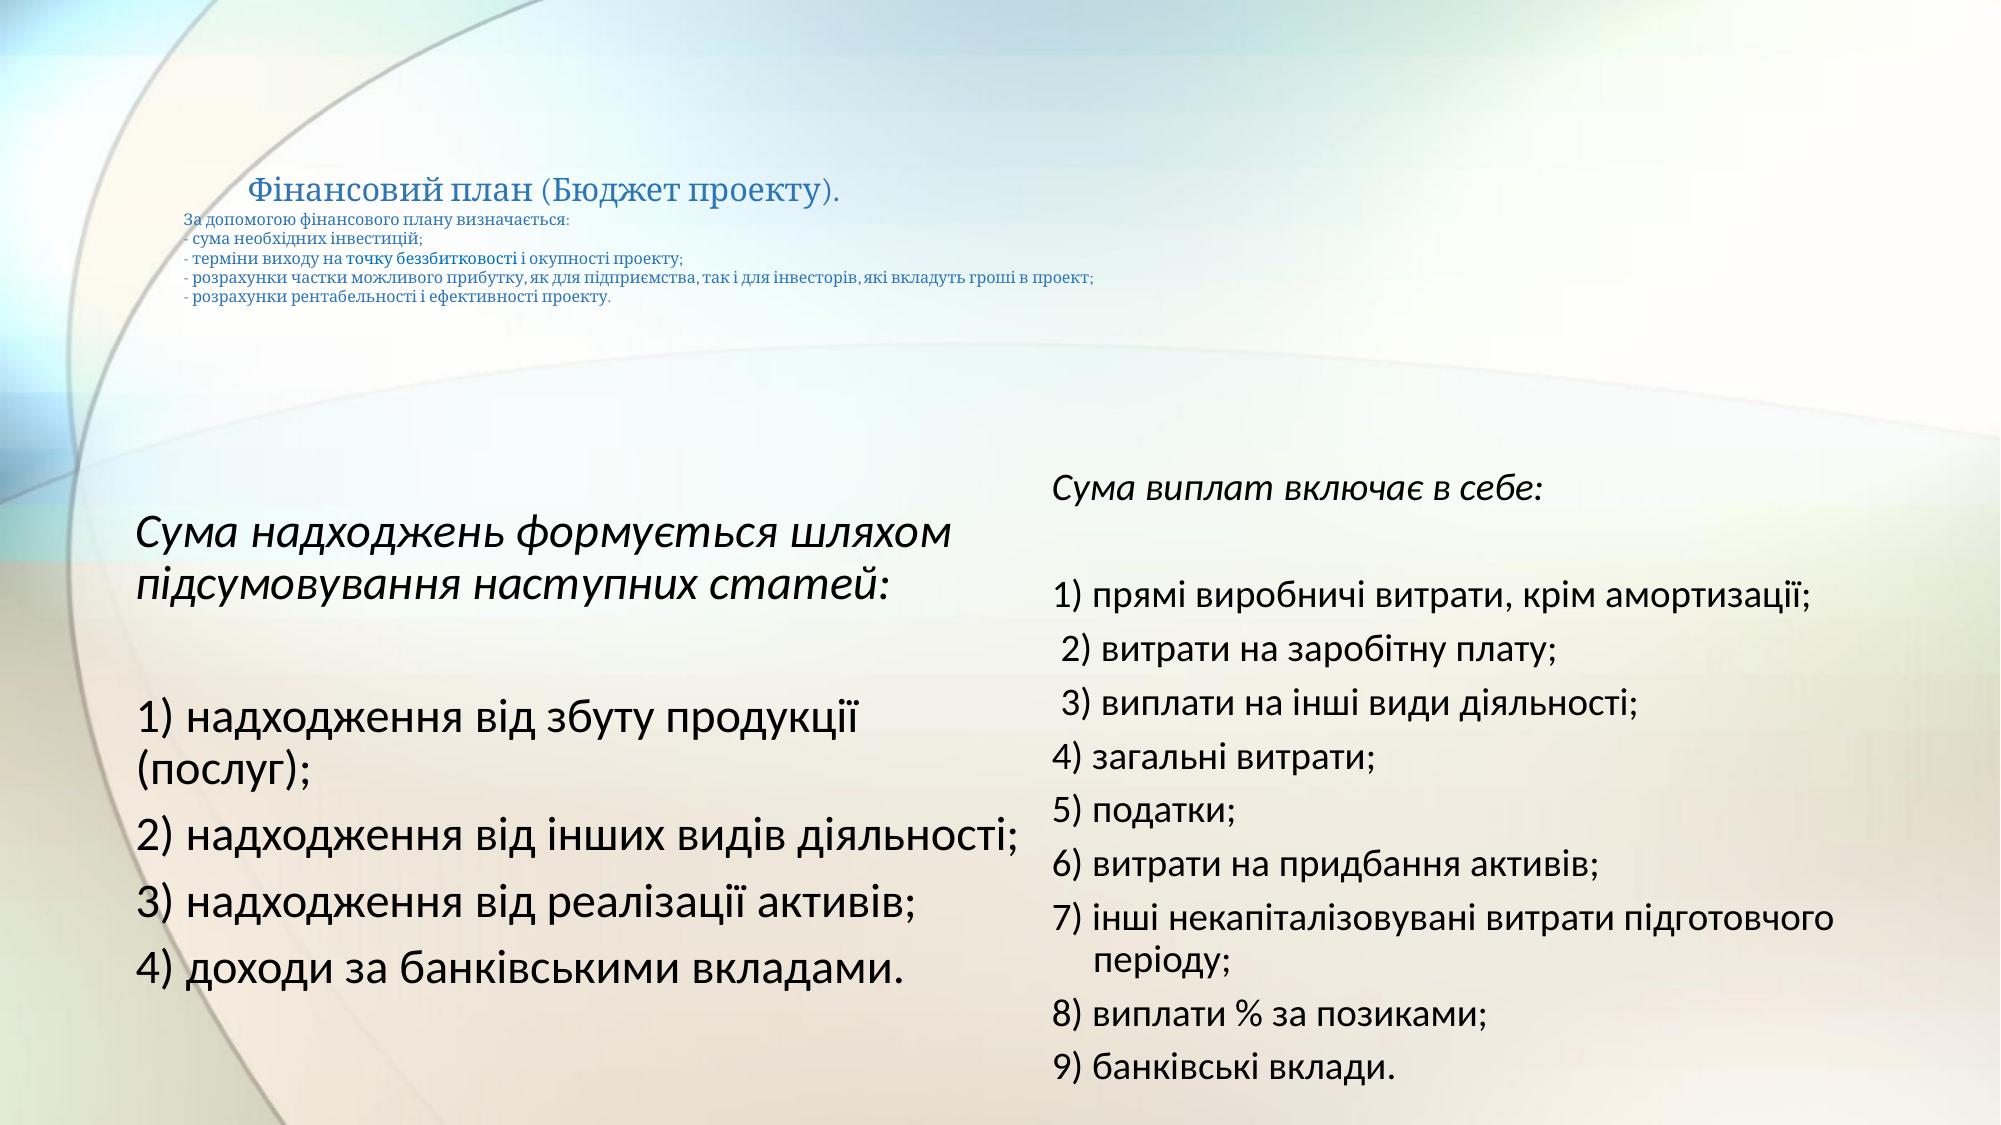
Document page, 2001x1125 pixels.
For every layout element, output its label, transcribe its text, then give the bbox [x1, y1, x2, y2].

title Фінансовий план (Бюджет проекту). За допомогою фінансового плану визначається: - сума необхідних інвестицій; - терміни виходу на точку беззбитковості і окупності проекту; - розрахунки частки можливого прибутку, як для підприємства, так і для інвесторів, які вкладуть гроші в проект; - розрахунки рентабельності і ефективності проекту. [168, 59, 1906, 409]
picture [0, 0, 2001, 1125]
list Сума виплат включає в себе: 1) прямі виробничі витрати, крім амортизації; 2) витрати на заробітну плату; 3) виплати на інші види діяльності; 4) загальні витрати; 5) податки; 6) витрати на придбання активів; 7) інші некапіталізовувані витрати підготовчого періоду; 8) виплати % за позиками; 9) банківські вклади. [1036, 459, 1942, 1105]
list Сума надходжень формується шляхом підсумовування наступних статей: 1) надходження від збуту продукції (послуг); 2) надходження від інших видів діяльності; 3) надходження від реалізації активів; 4) доходи за банківськими вкладами. [120, 497, 1036, 1014]
